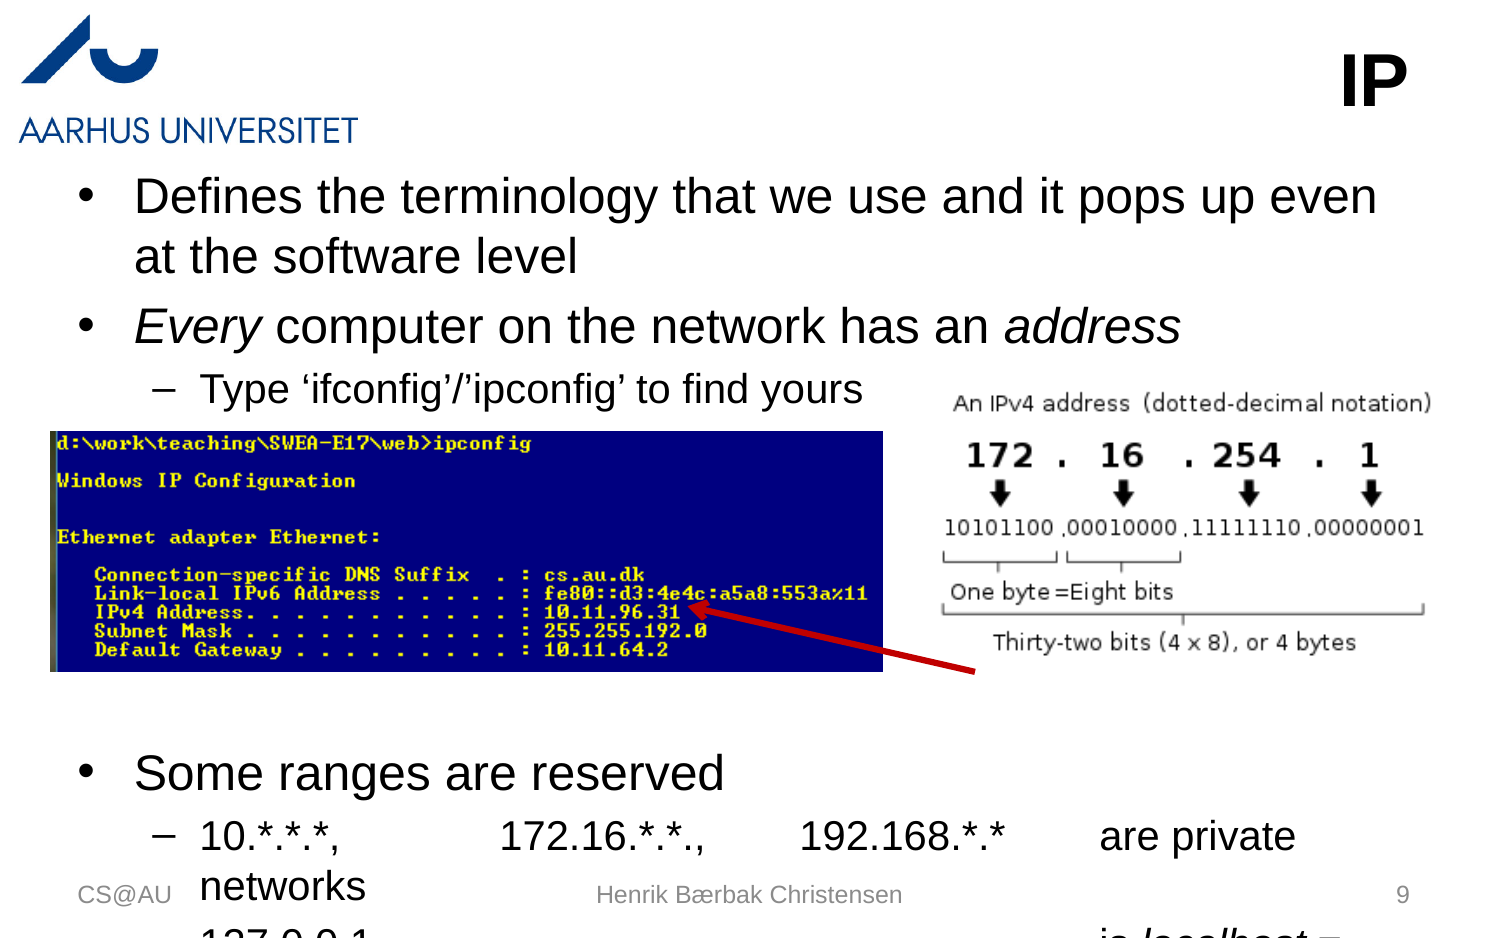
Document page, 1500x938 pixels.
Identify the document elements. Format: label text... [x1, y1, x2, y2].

slide_number CS@AU [62, 868, 413, 919]
list Defines the terminology that we use and it pops up even at the software level Every computer on the network has an address Type ‘ifconfig’/’ipconfig’ to find yours Some ranges are reserved 10.*.*.*, 172.16.*.*., 192.168.*.* are private networks 127.0.0.1 is localhost = myself [62, 156, 1425, 604]
picture [49, 431, 883, 673]
picture [924, 368, 1446, 682]
picture [14, 9, 358, 146]
title IP [75, 27, 1425, 125]
slide_number 9 [1074, 868, 1425, 919]
list Defines the terminology that we use and it pops up even at the software level Every computer on the network has an address Type ‘ifconfig’/’ipconfig’ to find yours Some ranges are reserved 10.*.*.*, 172.16.*.*., 192.168.*.* are private networks 127.0.0.1 is localhost = myself [62, 680, 1425, 865]
footer Henrik Bærbak Christensen [512, 868, 988, 919]
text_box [687, 605, 976, 673]
